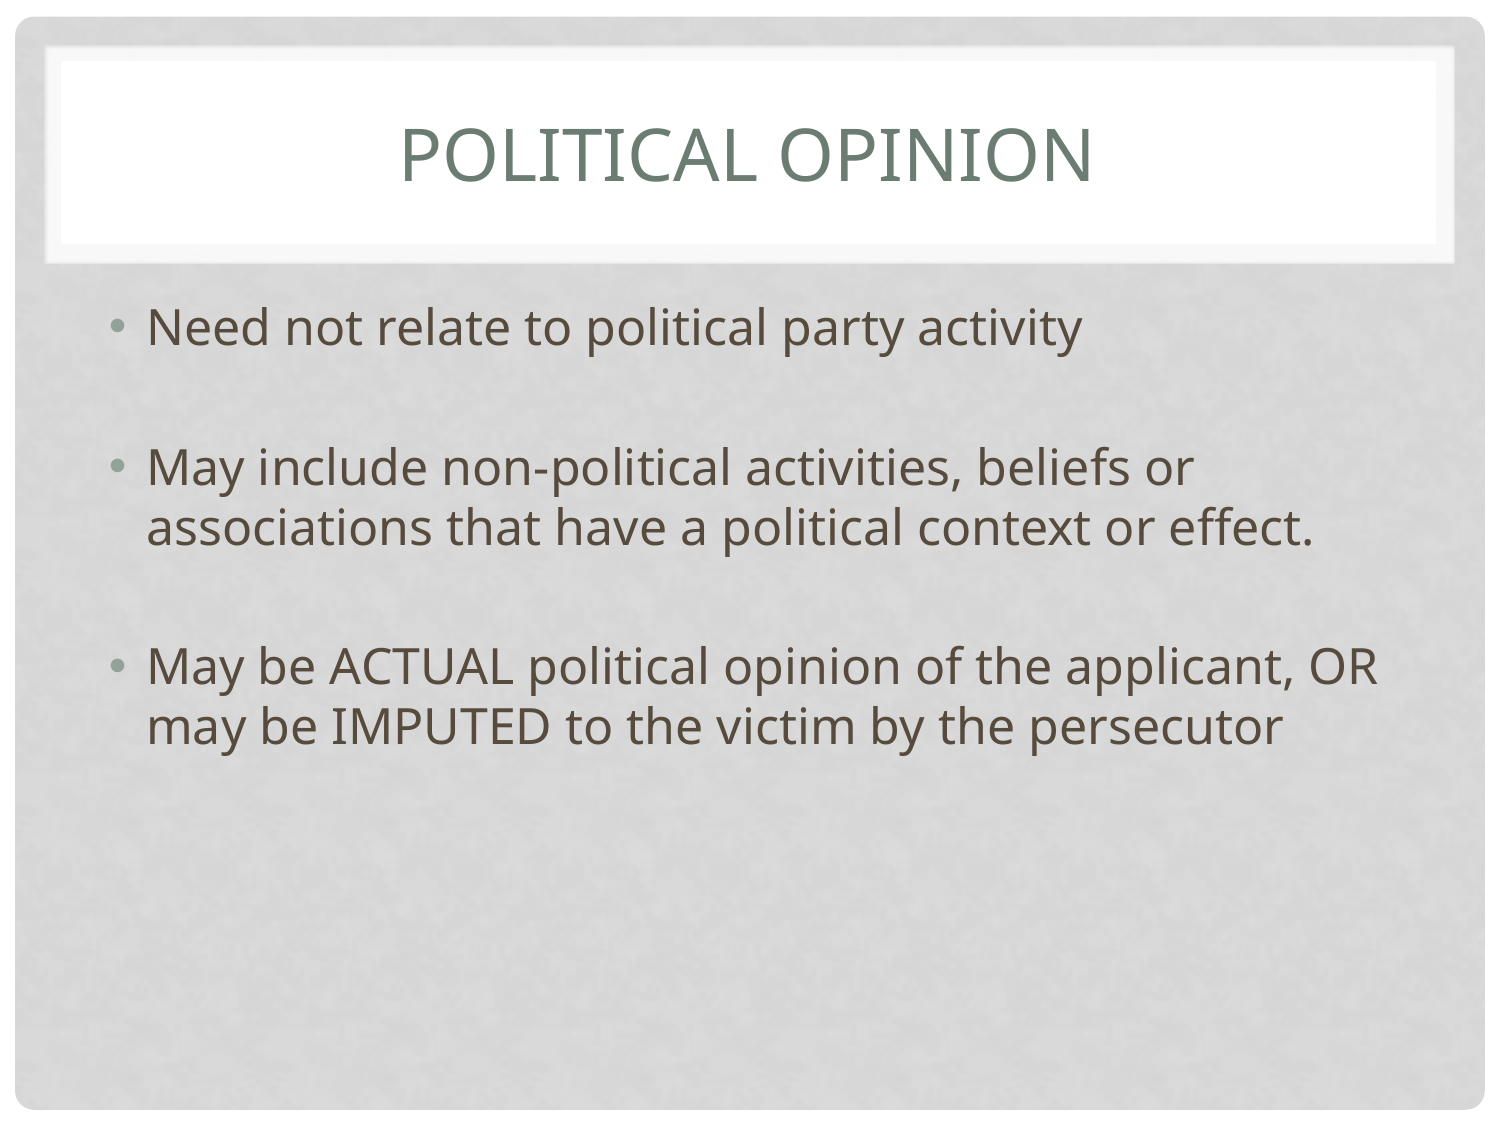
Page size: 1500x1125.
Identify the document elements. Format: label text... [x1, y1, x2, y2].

title Political Opinion [69, 66, 1425, 238]
list Need not relate to political party activity May include non-political activities, beliefs or associations that have a political context or effect. May be ACTUAL political opinion of the applicant, OR may be IMPUTED to the victim by the persecutor [75, 287, 1425, 1005]
picture [15, 16, 1485, 1110]
